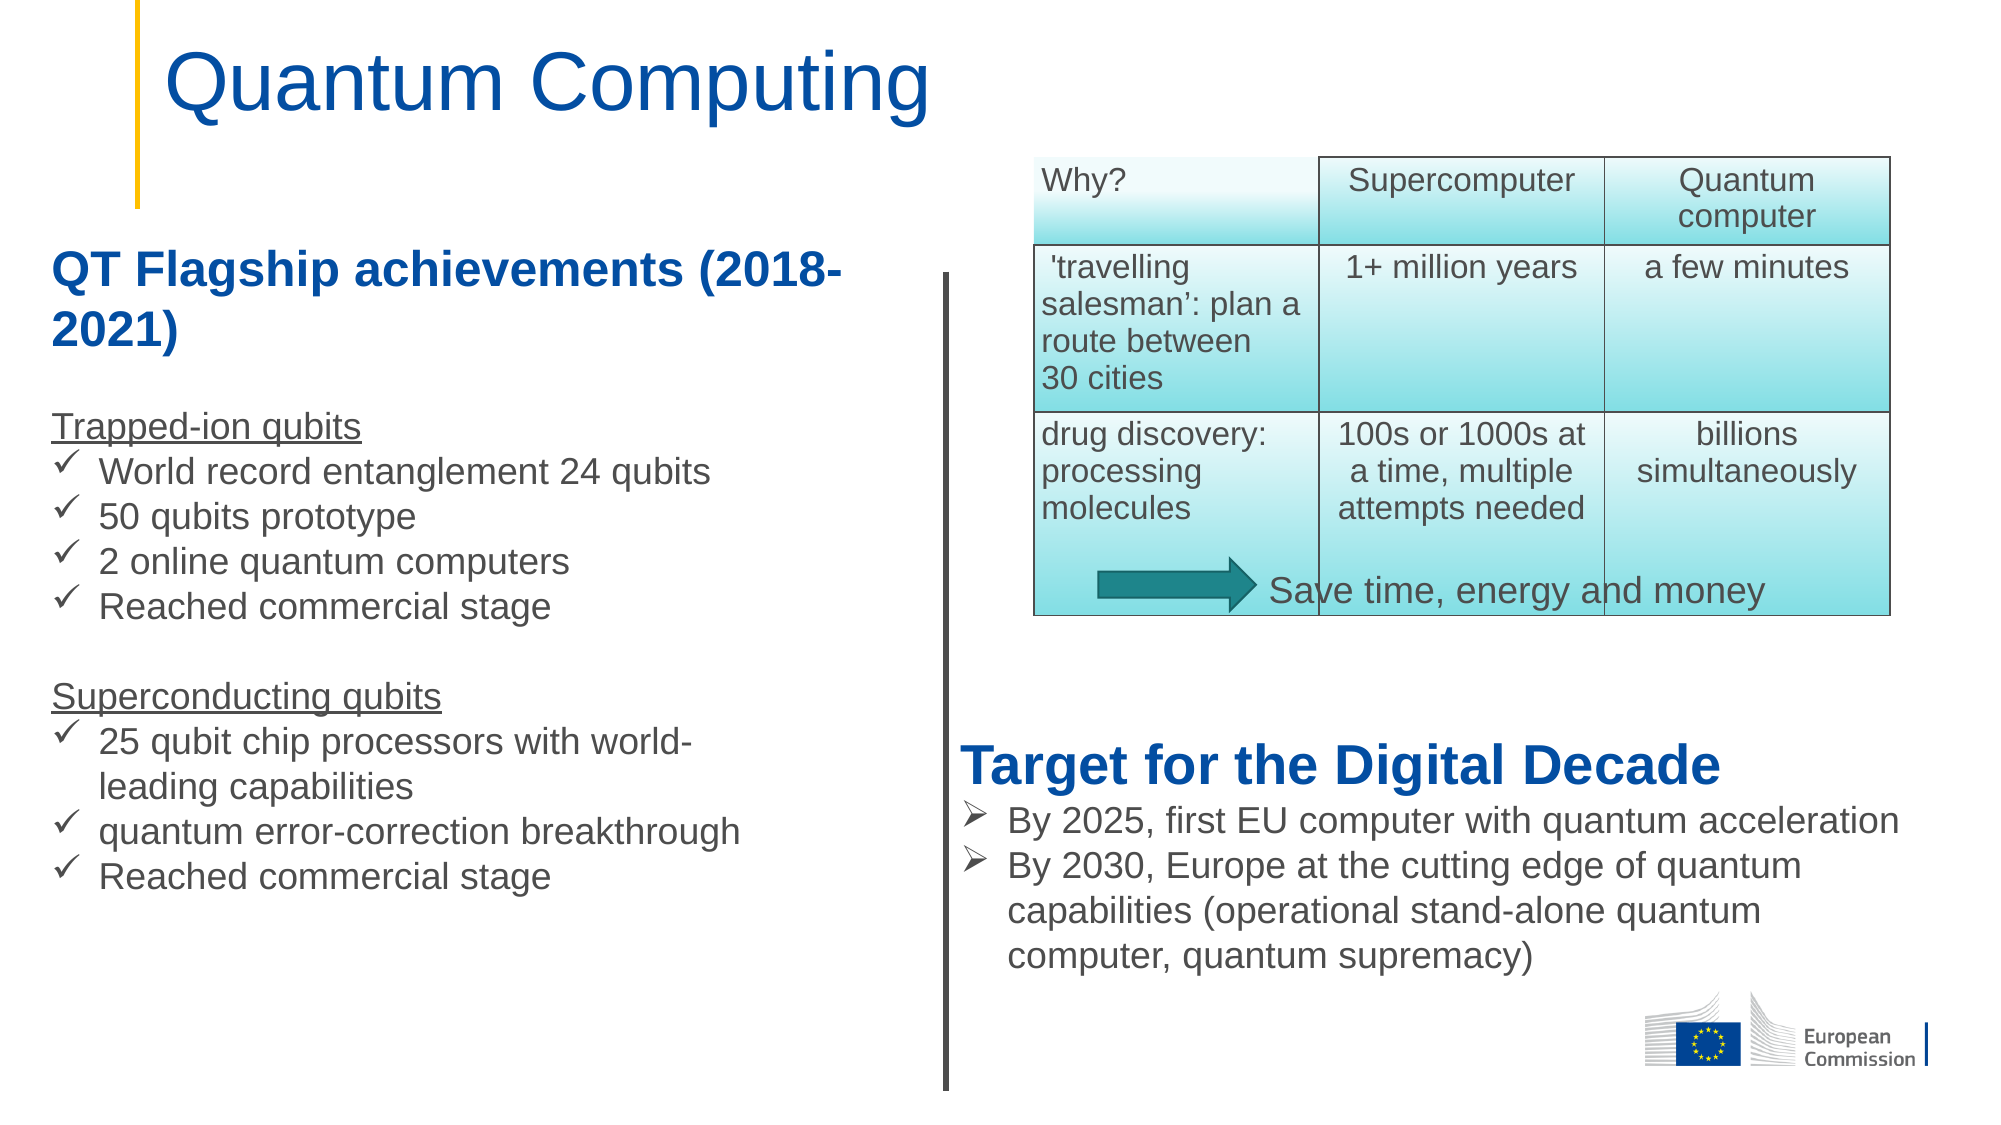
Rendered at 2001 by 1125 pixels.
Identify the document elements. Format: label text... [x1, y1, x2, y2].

title Quantum Computing [149, 0, 965, 129]
table_cell drug discovery: processing molecules [1035, 413, 1318, 615]
table_cell billions simultaneously [1605, 413, 1889, 561]
text_box [1097, 556, 1258, 614]
table_header Why? [1034, 157, 1318, 244]
text_box Target for the Digital Decade By 2025, first EU computer with quantum acceleration By 2030, Europe at the cutting edge of quantum capabilities (operational stand-alone quantum computer, quantum supremacy) [949, 720, 1920, 984]
text_box QT Flagship achievements (2018-2021) Trapped-ion qubits World record entanglement 24 qubits 50 qubits prototype 2 online quantum computers​ Reached commercial stage Superconducting qubits 25 qubit chip processors with world-leading capabilities quantum error-correction breakthrough​ Reached commercial stage [36, 229, 913, 905]
text_box Save time, energy and money [1261, 561, 1943, 615]
table_header Quantum computer [1605, 158, 1889, 244]
table_header Supercomputer [1320, 158, 1604, 244]
table_cell 100s or 1000s at a time, multiple attempts needed [1320, 413, 1604, 561]
table_cell 'travelling salesman’: plan a route between 30 cities [1035, 246, 1318, 411]
picture [1645, 991, 1928, 1066]
table_cell 1+ million years [1320, 246, 1604, 411]
table_cell a few minutes [1605, 246, 1889, 411]
